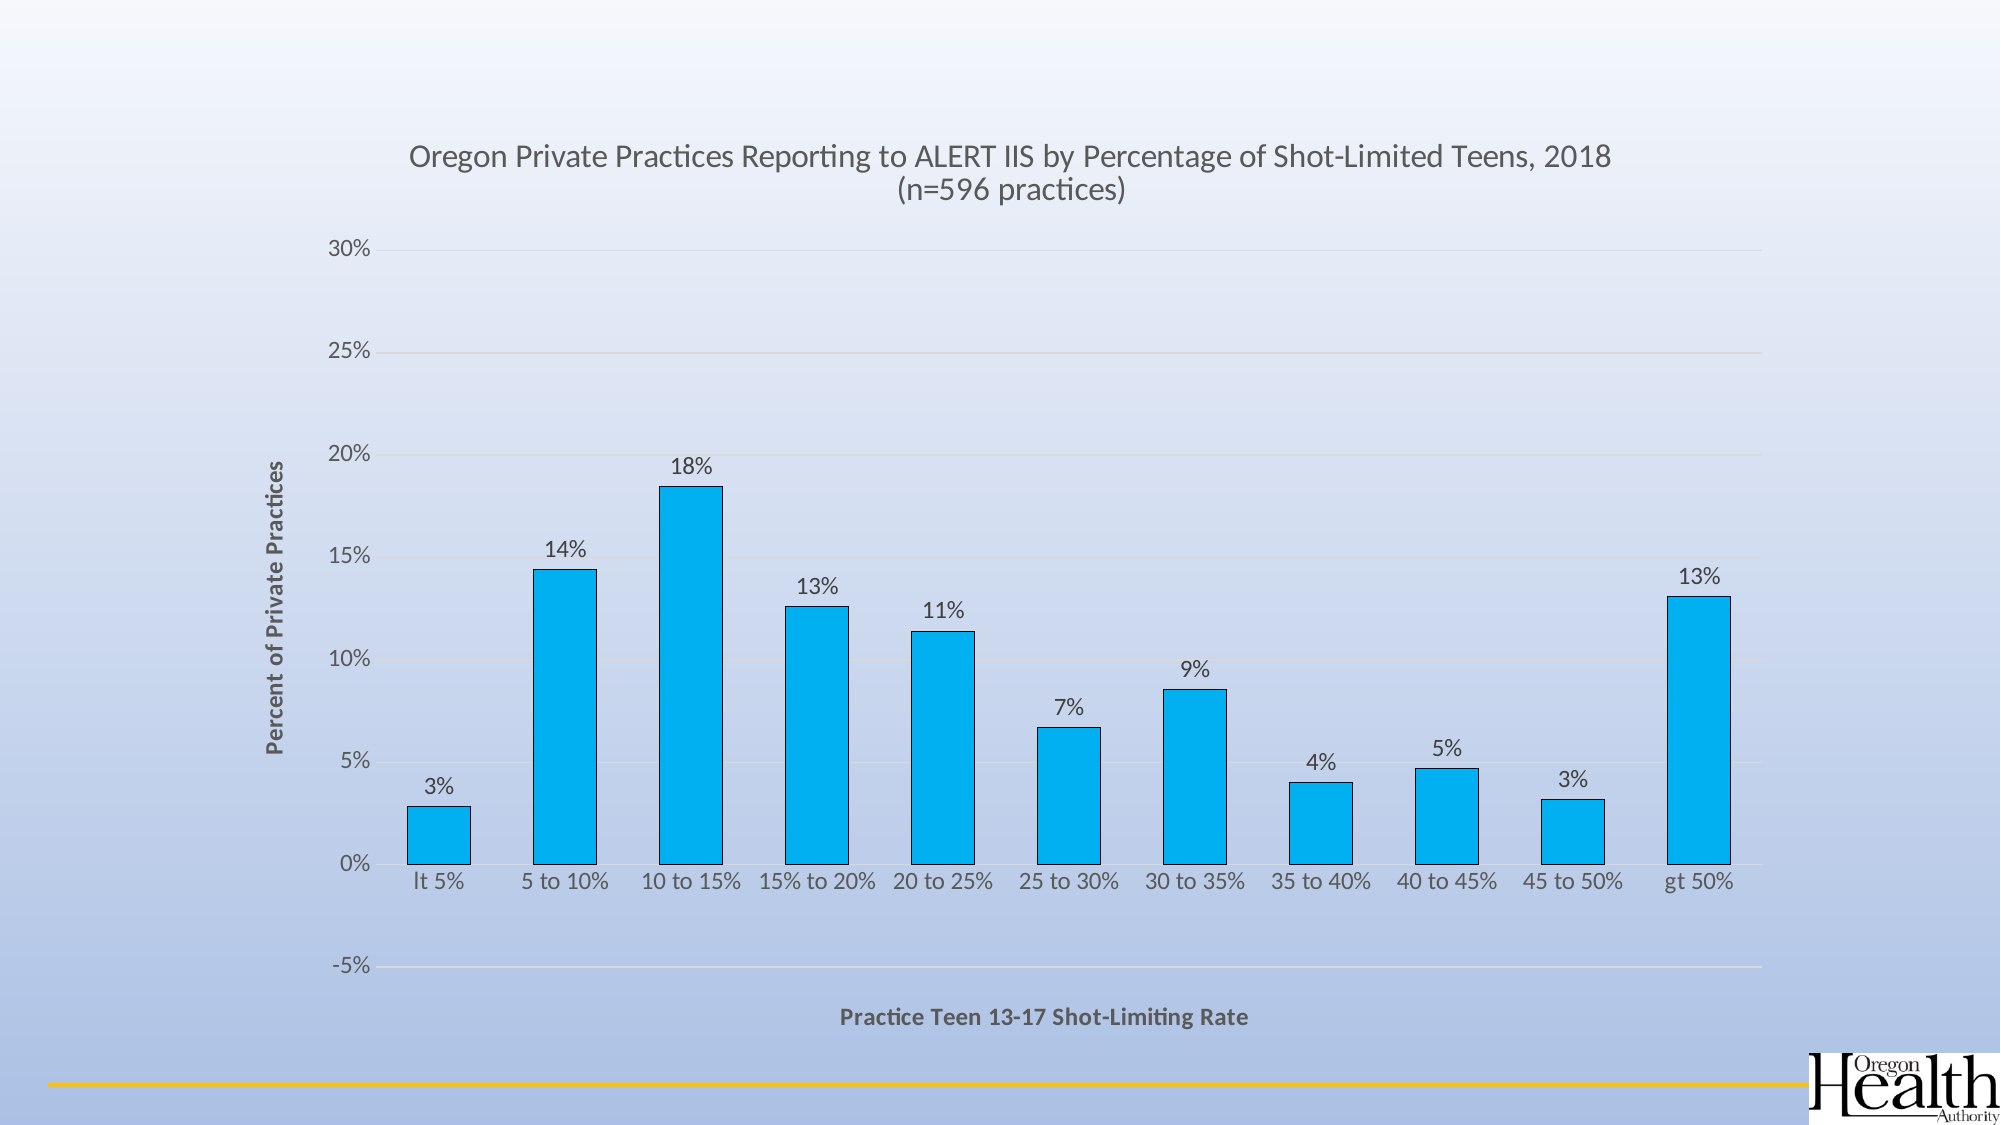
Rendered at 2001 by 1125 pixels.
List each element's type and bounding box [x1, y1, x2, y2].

picture [1809, 1053, 2000, 1125]
chart [229, 105, 1794, 1064]
